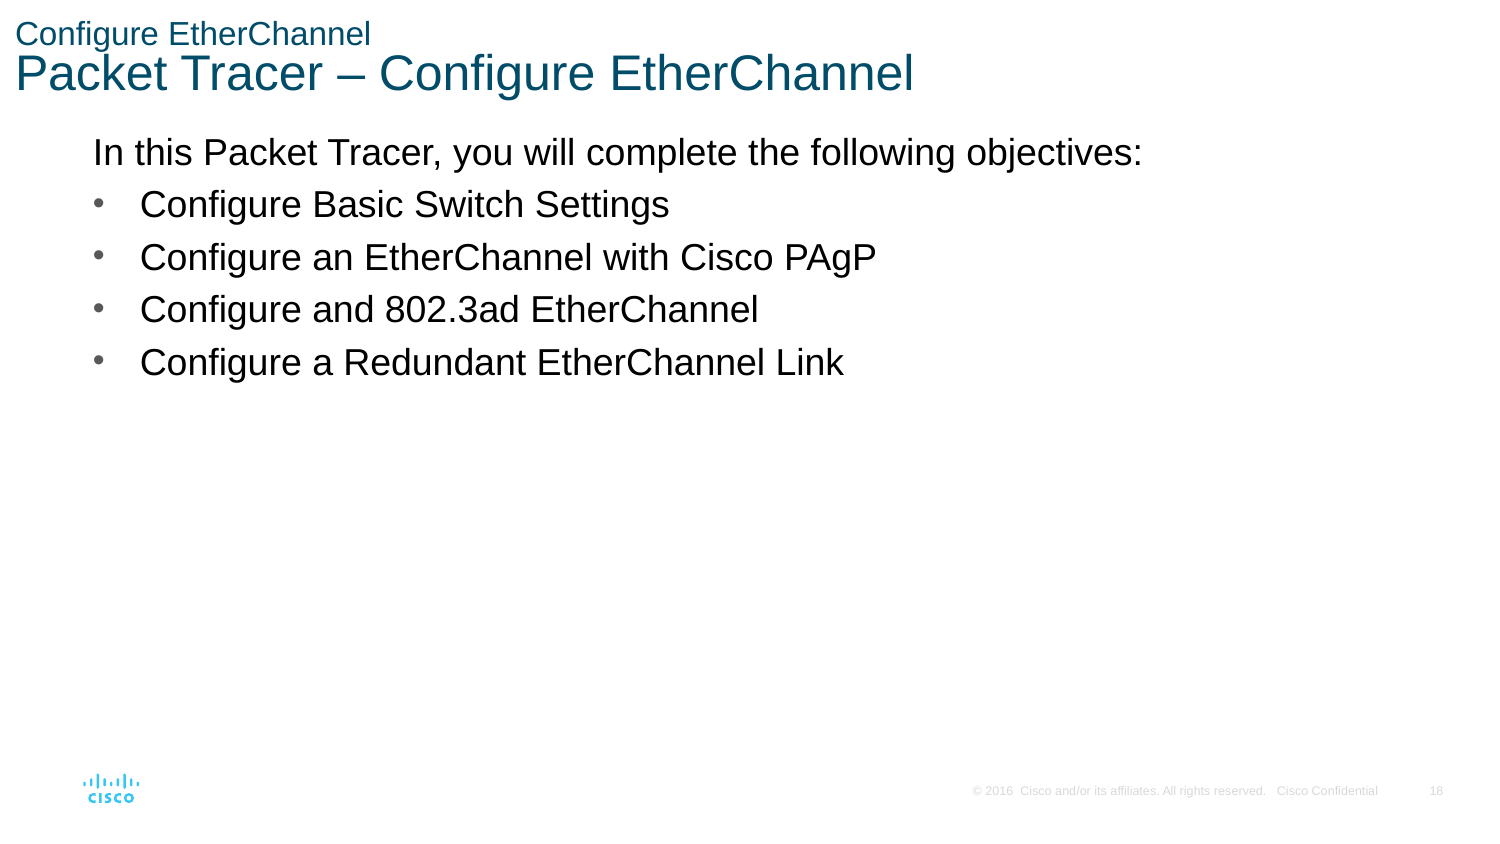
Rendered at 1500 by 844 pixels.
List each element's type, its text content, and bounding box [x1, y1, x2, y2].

list In this Packet Tracer, you will complete the following objectives: Configure Basic Switch Settings Configure an EtherChannel with Cisco PAgP Configure and 802.3ad EtherChannel Configure a Redundant EtherChannel Link [77, 120, 1437, 726]
title Configure EtherChannel Packet Tracer – Configure EtherChannel [0, 0, 1369, 121]
